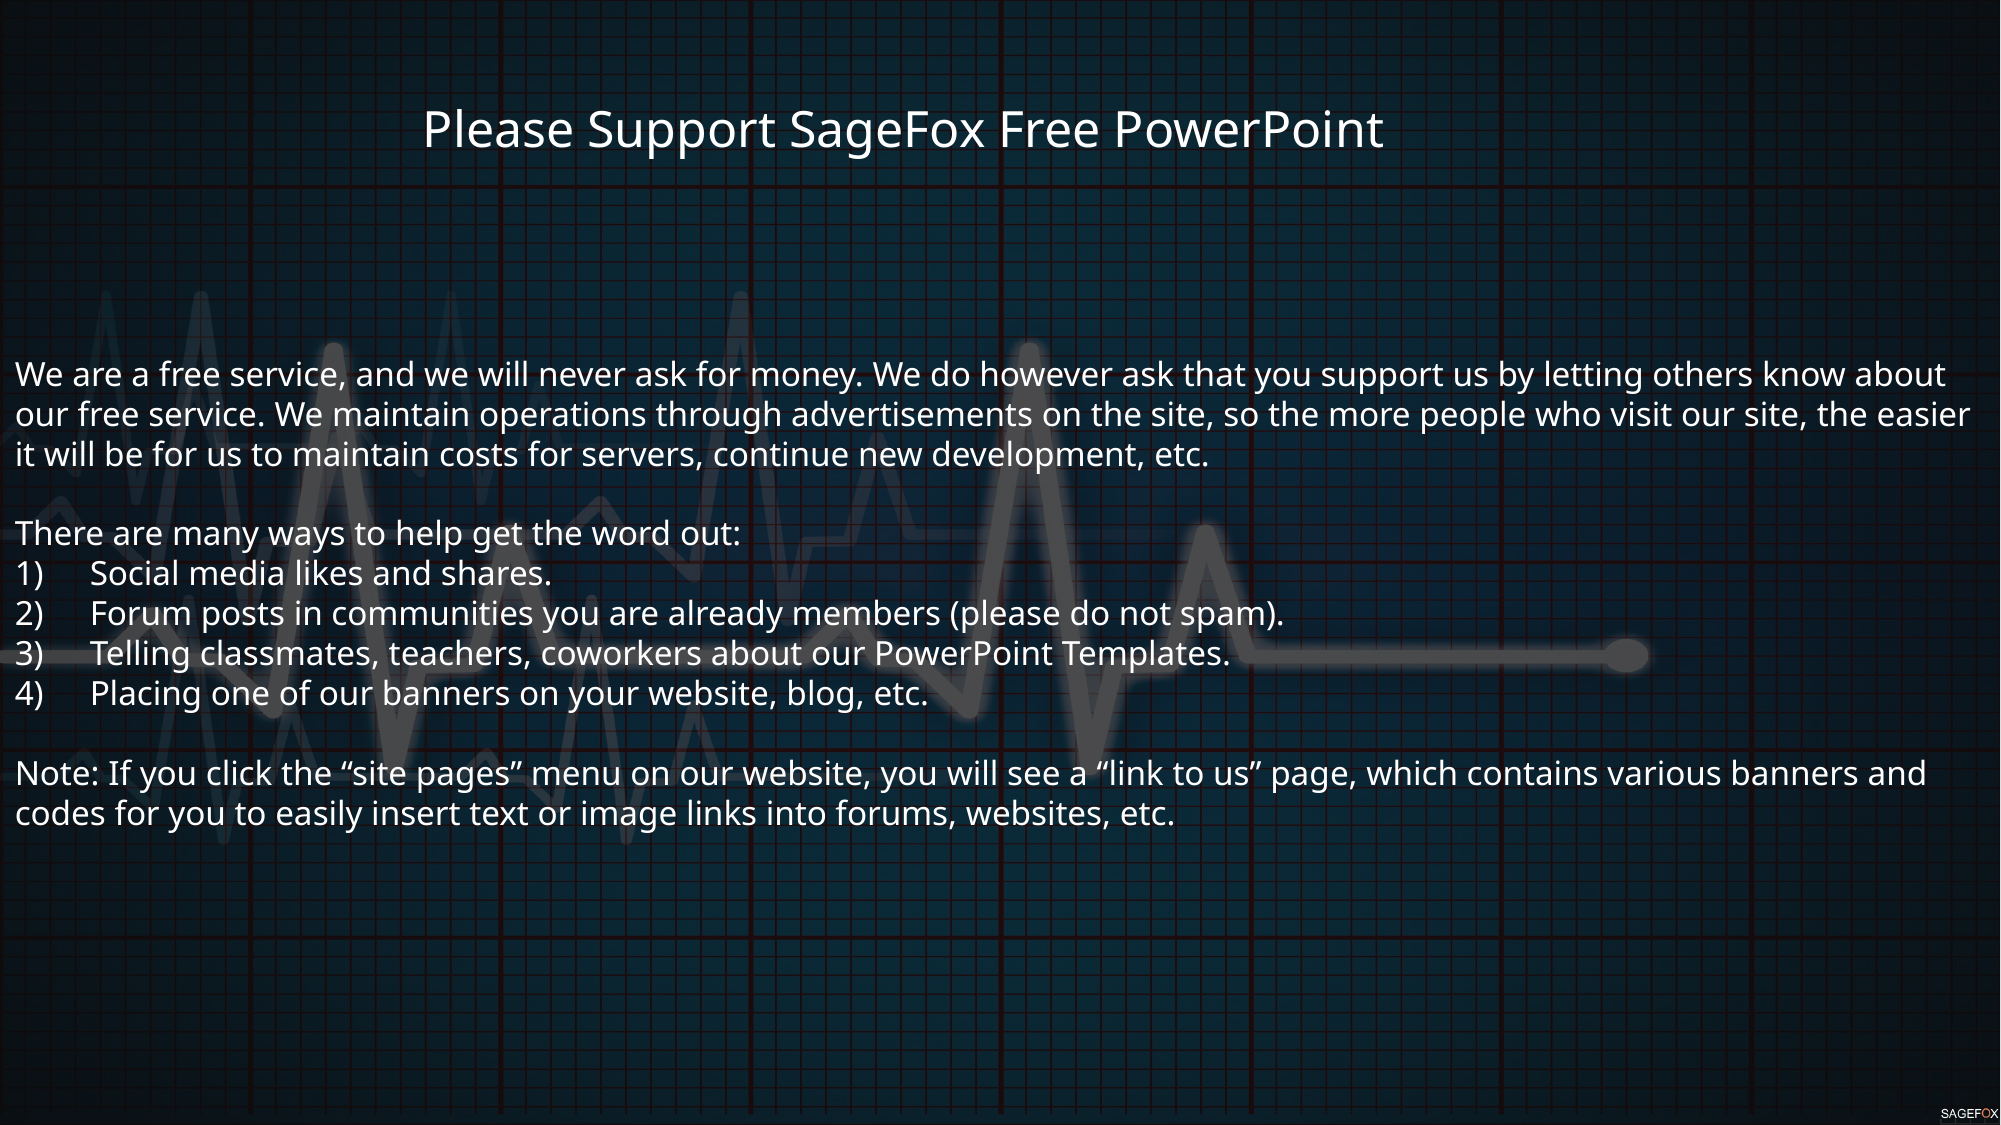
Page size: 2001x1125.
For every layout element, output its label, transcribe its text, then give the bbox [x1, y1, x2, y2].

title Please Support SageFox Free PowerPoint [363, 72, 1444, 190]
text_box We are a free service, and we will never ask for money. We do however ask that you support us by letting others know about our free service. We maintain operations through advertisements on the site, so the more people who visit our site, the easier it will be for us to maintain costs for servers, continue new development, etc. There are many ways to help get the word out: Social media likes and shares. Forum posts in communities you are already members (please do not spam). Telling classmates, teachers, coworkers about our PowerPoint Templates. Placing one of our banners on your website, blog, etc. Note: If you click the “site pages” menu on our website, you will see a “link to us” page, which contains various banners and codes for you to easily insert text or image links into forums, websites, etc. [0, 0, 2000, 1125]
